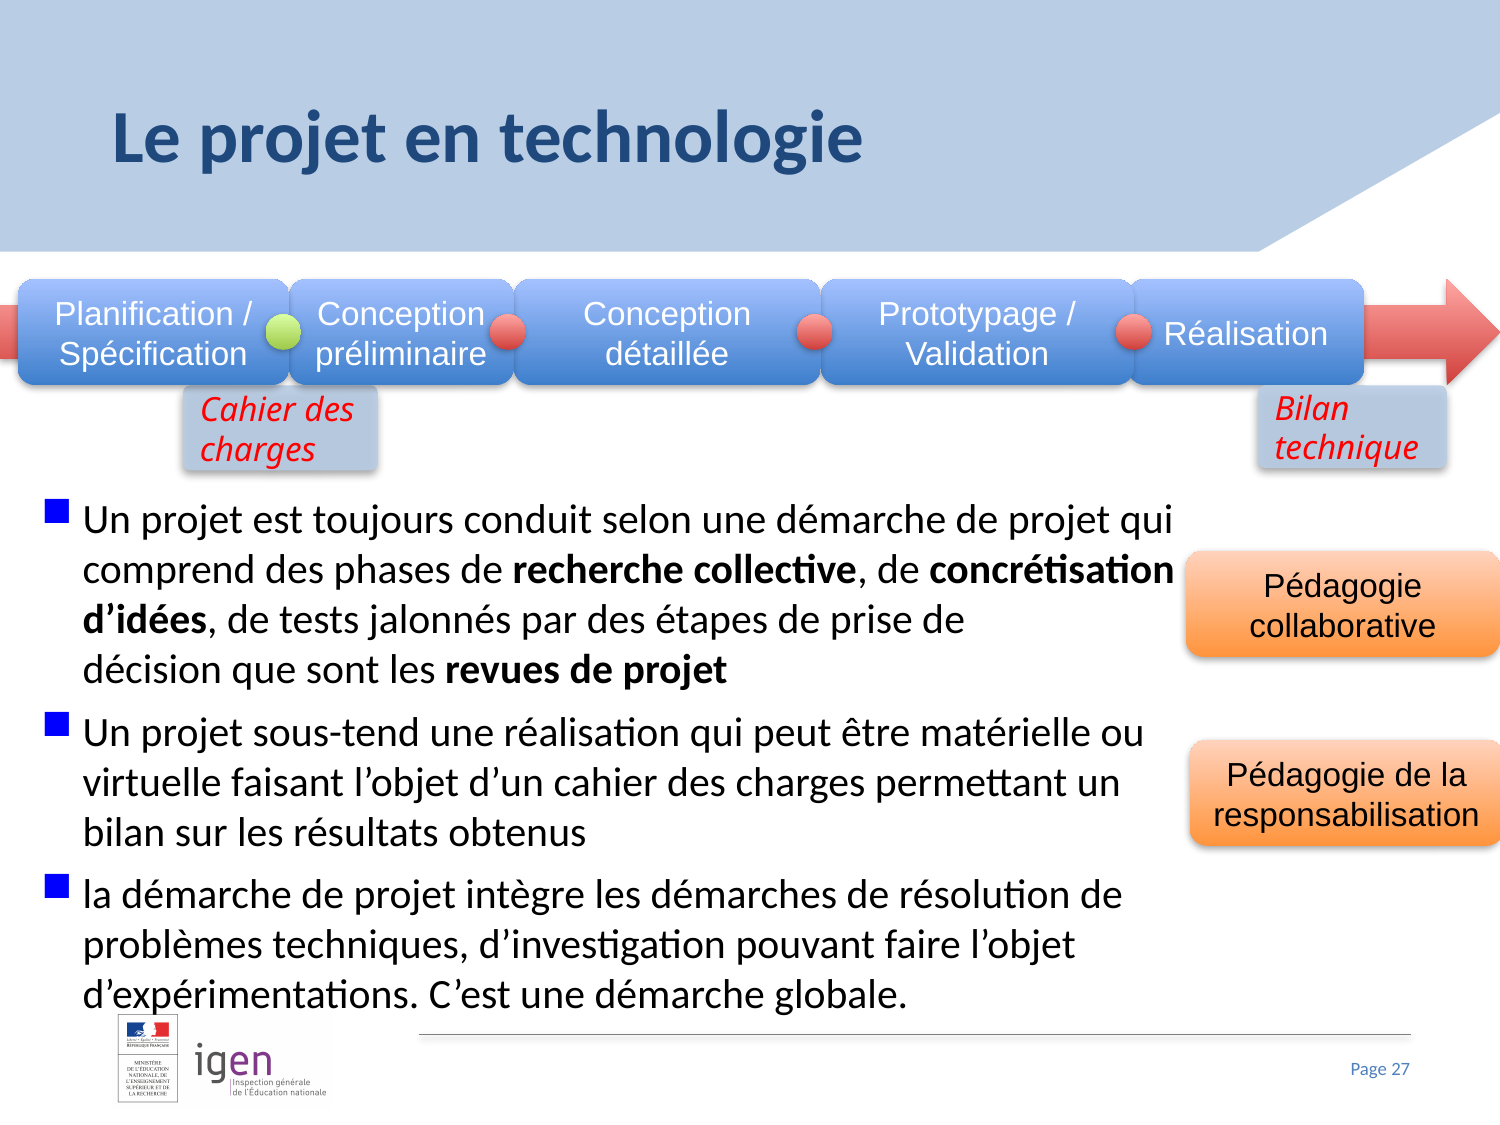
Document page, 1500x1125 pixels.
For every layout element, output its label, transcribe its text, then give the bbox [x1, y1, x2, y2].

text_box Planification / Spécification [17, 278, 290, 386]
text_box [490, 314, 526, 350]
text_box [1116, 314, 1152, 350]
text_box [0, 305, 11, 359]
title Le projet en technologie [112, 21, 1388, 244]
text_box Réalisation [1132, 278, 1365, 386]
text_box [1370, 278, 1500, 386]
text_box [265, 314, 302, 350]
text_box Conception préliminaire [291, 278, 514, 386]
text_box Bilan technique [1255, 383, 1449, 471]
text_box Prototypage / Validation [823, 278, 1134, 386]
list Un projet est toujours conduit selon une démarche de projet qui comprend des phases de recherche collective, de concrétisation d’idées, de tests jalonnés par des étapes de prise de décision que sont les revues de projet Un projet sous-tend une réalisation qui peut être matérielle ou virtuelle faisant l’objet d’un cahier des charges permettant un bilan sur les résultats obtenus la démarche de projet intègre les démarches de résolution de problèmes techniques, d’investigation pouvant faire l’objet d’expérimentations. C’est une démarche globale. [41, 491, 1176, 1059]
text_box Conception détaillée [516, 278, 821, 386]
text_box [797, 314, 833, 350]
text_box Cahier des charges [180, 388, 380, 473]
text_box Pédagogie de la responsabilisation [1189, 739, 1500, 846]
text_box Pédagogie collaborative [1186, 550, 1500, 657]
picture [112, 1059, 332, 1108]
